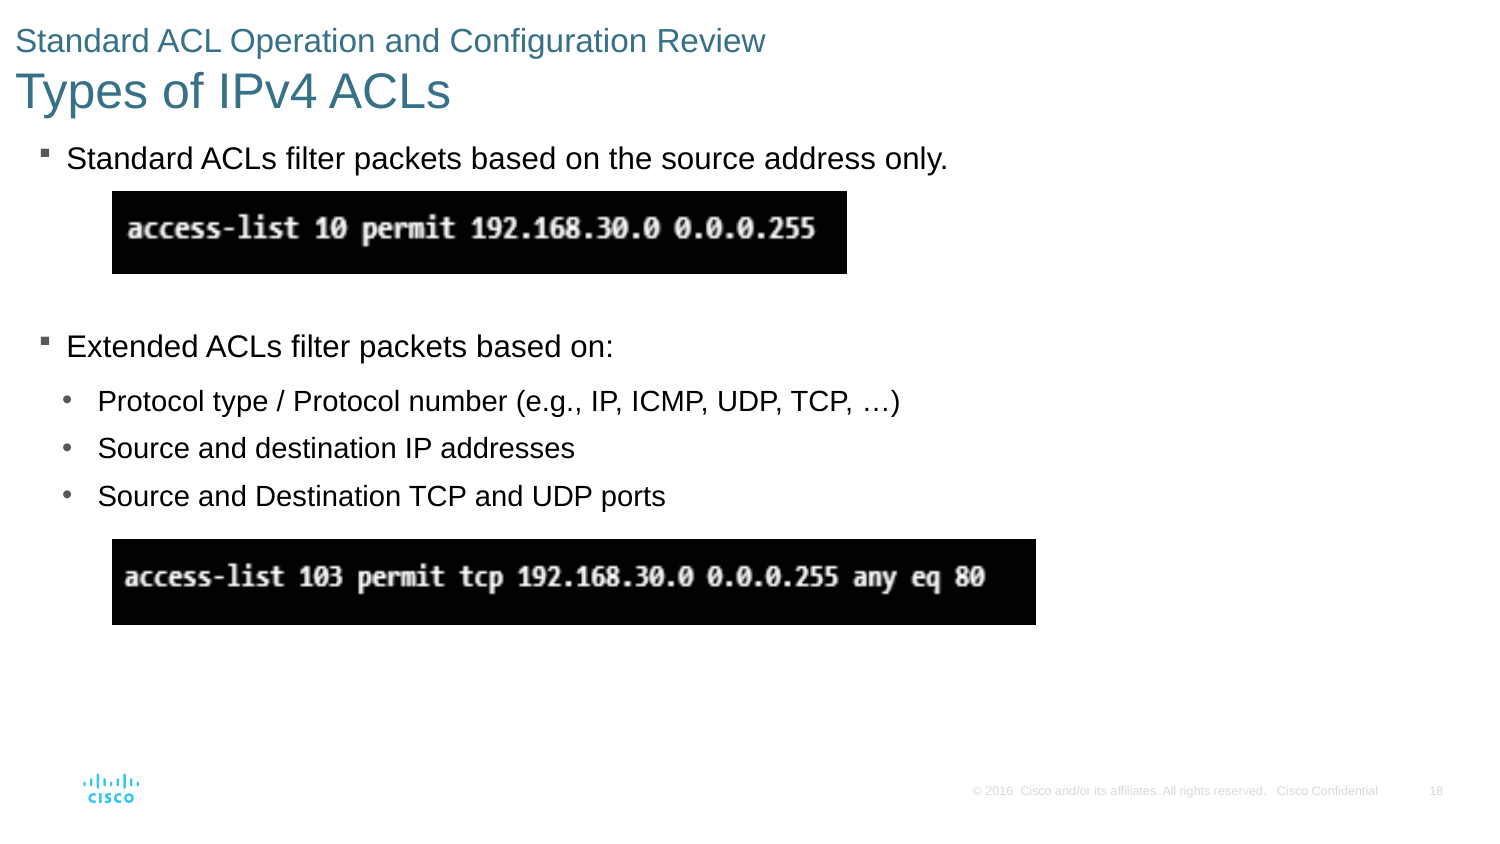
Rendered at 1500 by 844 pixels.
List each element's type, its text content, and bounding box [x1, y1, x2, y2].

picture [111, 538, 1036, 625]
list Standard ACLs filter packets based on the source address only. Extended ACLs filter packets based on: Protocol type / Protocol number (e.g., IP, ICMP, UDP, TCP, …) Source and destination IP addresses Source and Destination TCP and UDP ports [23, 131, 1476, 813]
picture [111, 191, 847, 275]
title Standard ACL Operation and Configuration Review Types of IPv4 ACLs [0, 6, 1500, 131]
